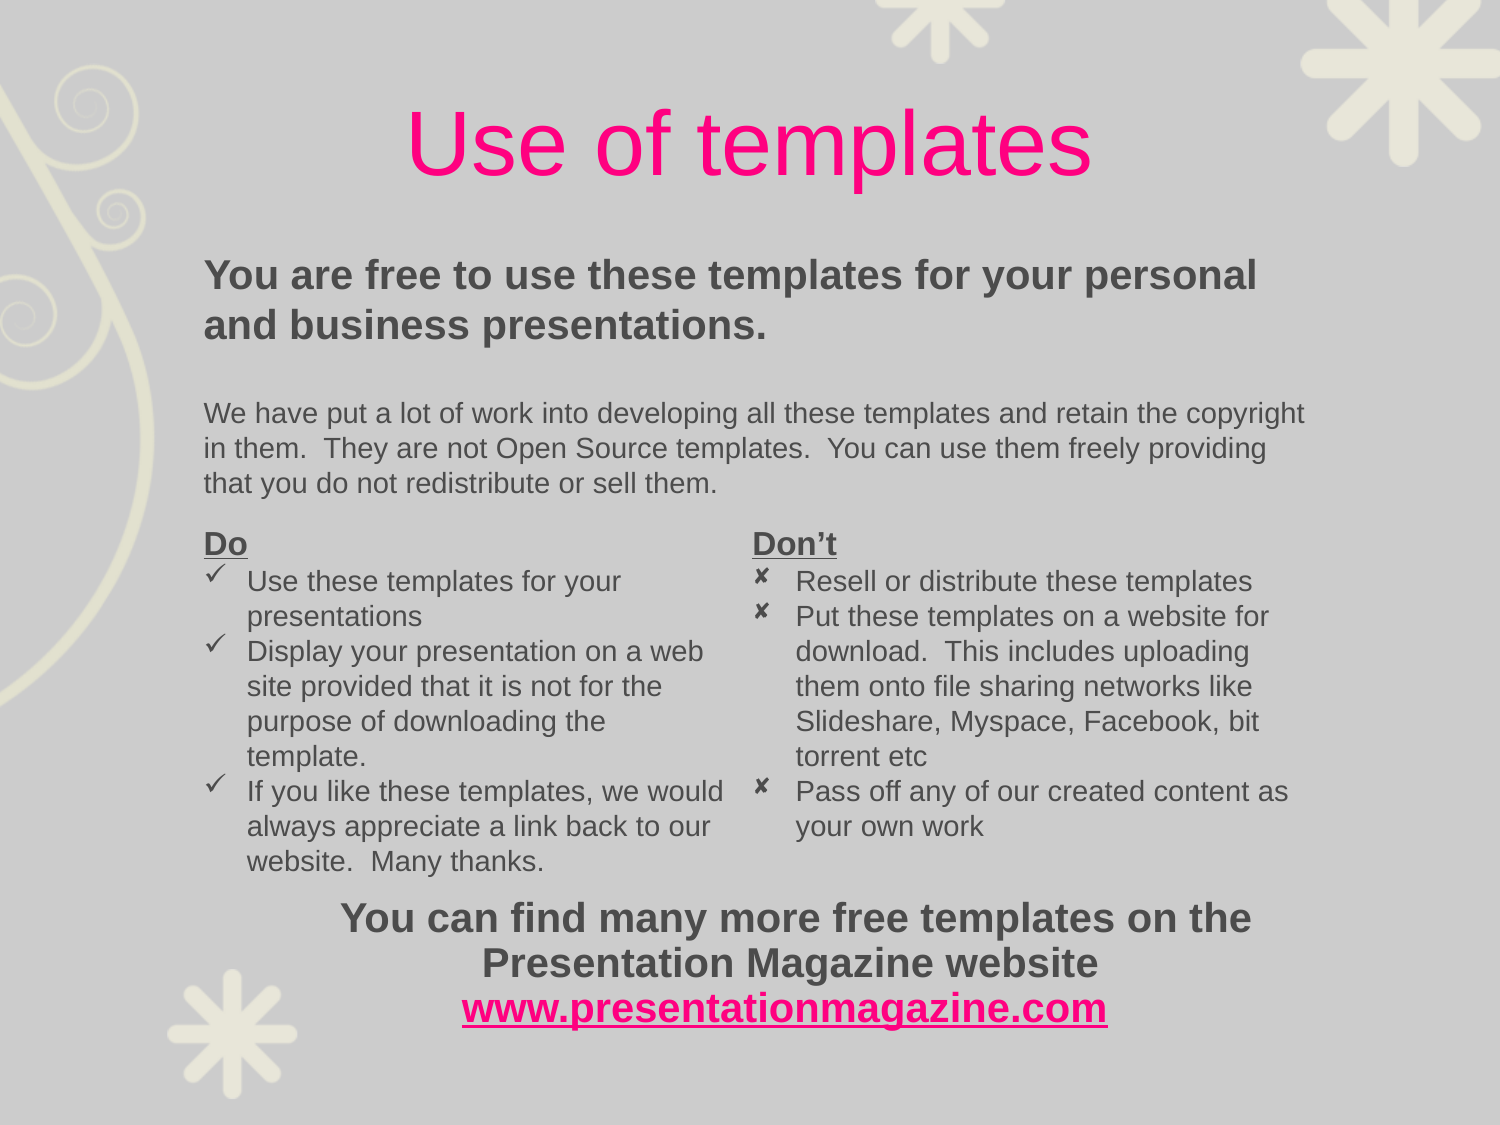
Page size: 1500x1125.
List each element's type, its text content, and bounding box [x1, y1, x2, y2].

text_box [88, 208, 1436, 1083]
text_box Don’t Resell or distribute these templates Put these templates on a website for download. This includes uploading them onto file sharing networks like Slideshare, Myspace, Facebook, bit torrent etc Pass off any of our created content as your own work [737, 515, 1335, 850]
text_box You are free to use these templates for your personal and business presentations. [188, 240, 1329, 355]
text_box Do Use these templates for your presentations Display your presentation on a web site provided that it is not for the purpose of downloading the template. If you like these templates, we would always appreciate a link back to our website. Many thanks. [188, 515, 749, 889]
picture [0, 0, 1500, 1125]
title Use of templates [75, 45, 1425, 233]
text_box You can find many more free templates on the Presentation Magazine website www.presentationmagazine.com [171, 889, 1347, 1040]
text_box We have put a lot of work into developing all these templates and retain the copyright in them. They are not Open Source templates. You can use them freely providing that you do not redistribute or sell them. [188, 387, 1325, 507]
